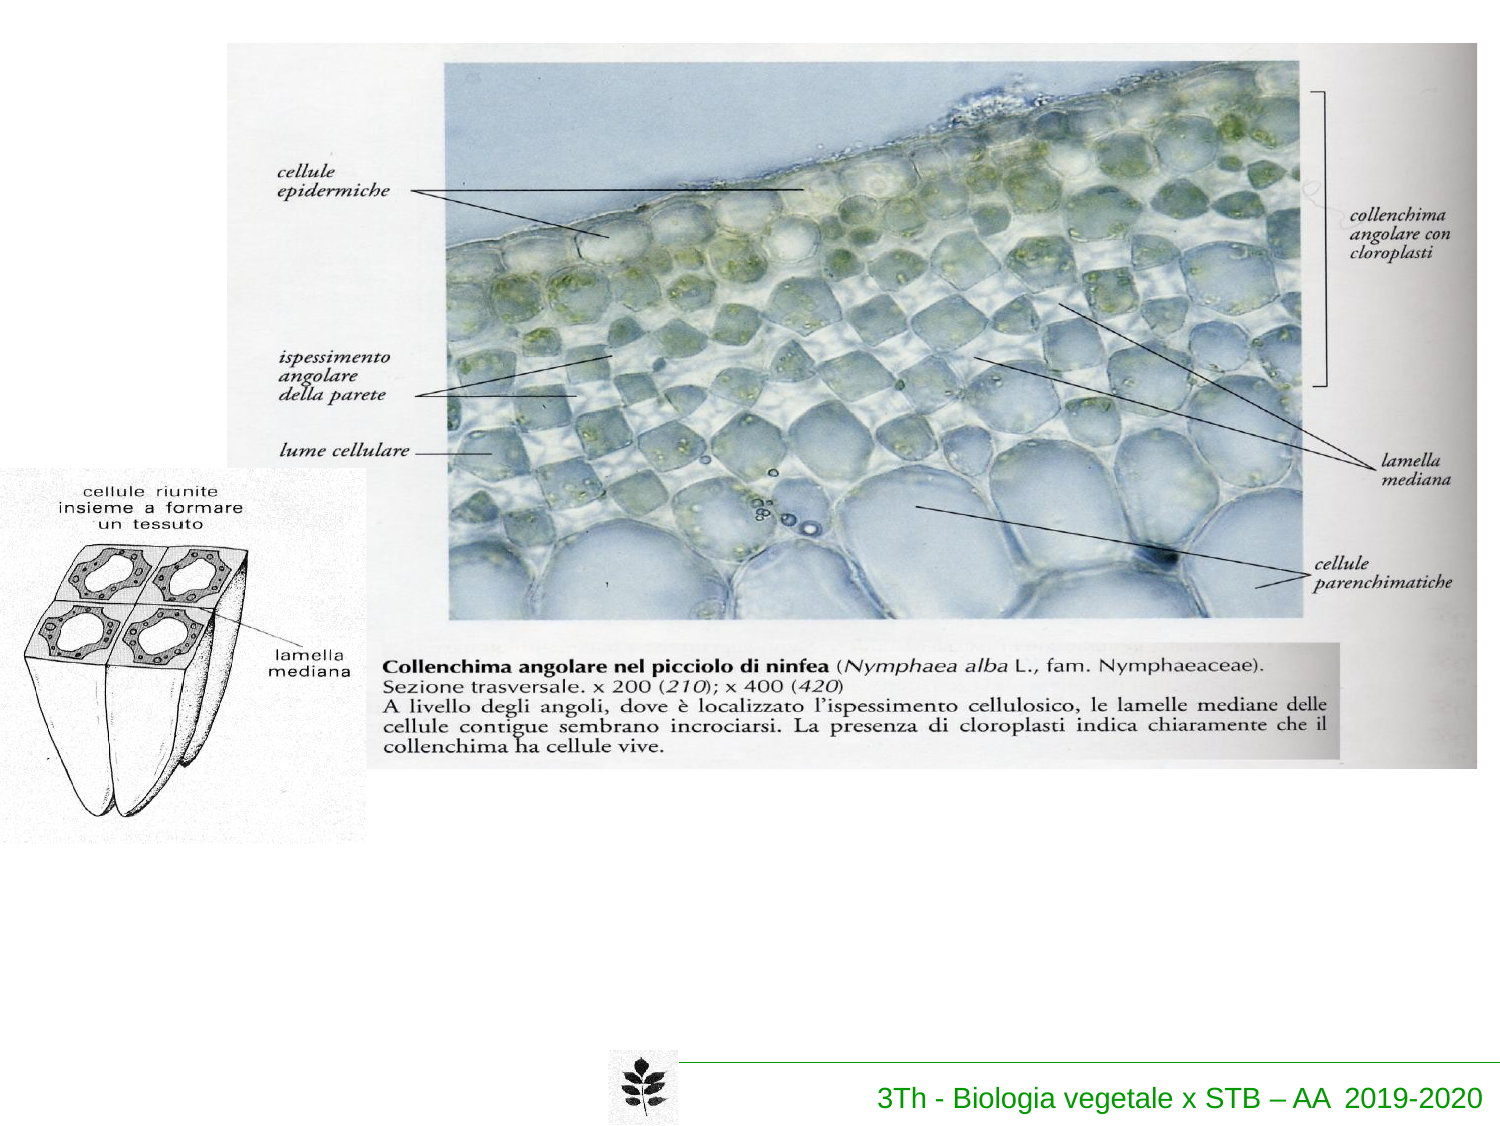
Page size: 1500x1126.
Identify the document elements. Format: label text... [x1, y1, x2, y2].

footer 3Th - Biologia vegetale x STB – AA 2019-2020 [758, 1079, 1484, 1126]
text_box [0, 468, 367, 844]
text_box [227, 43, 1478, 769]
text_box [608, 1050, 679, 1125]
